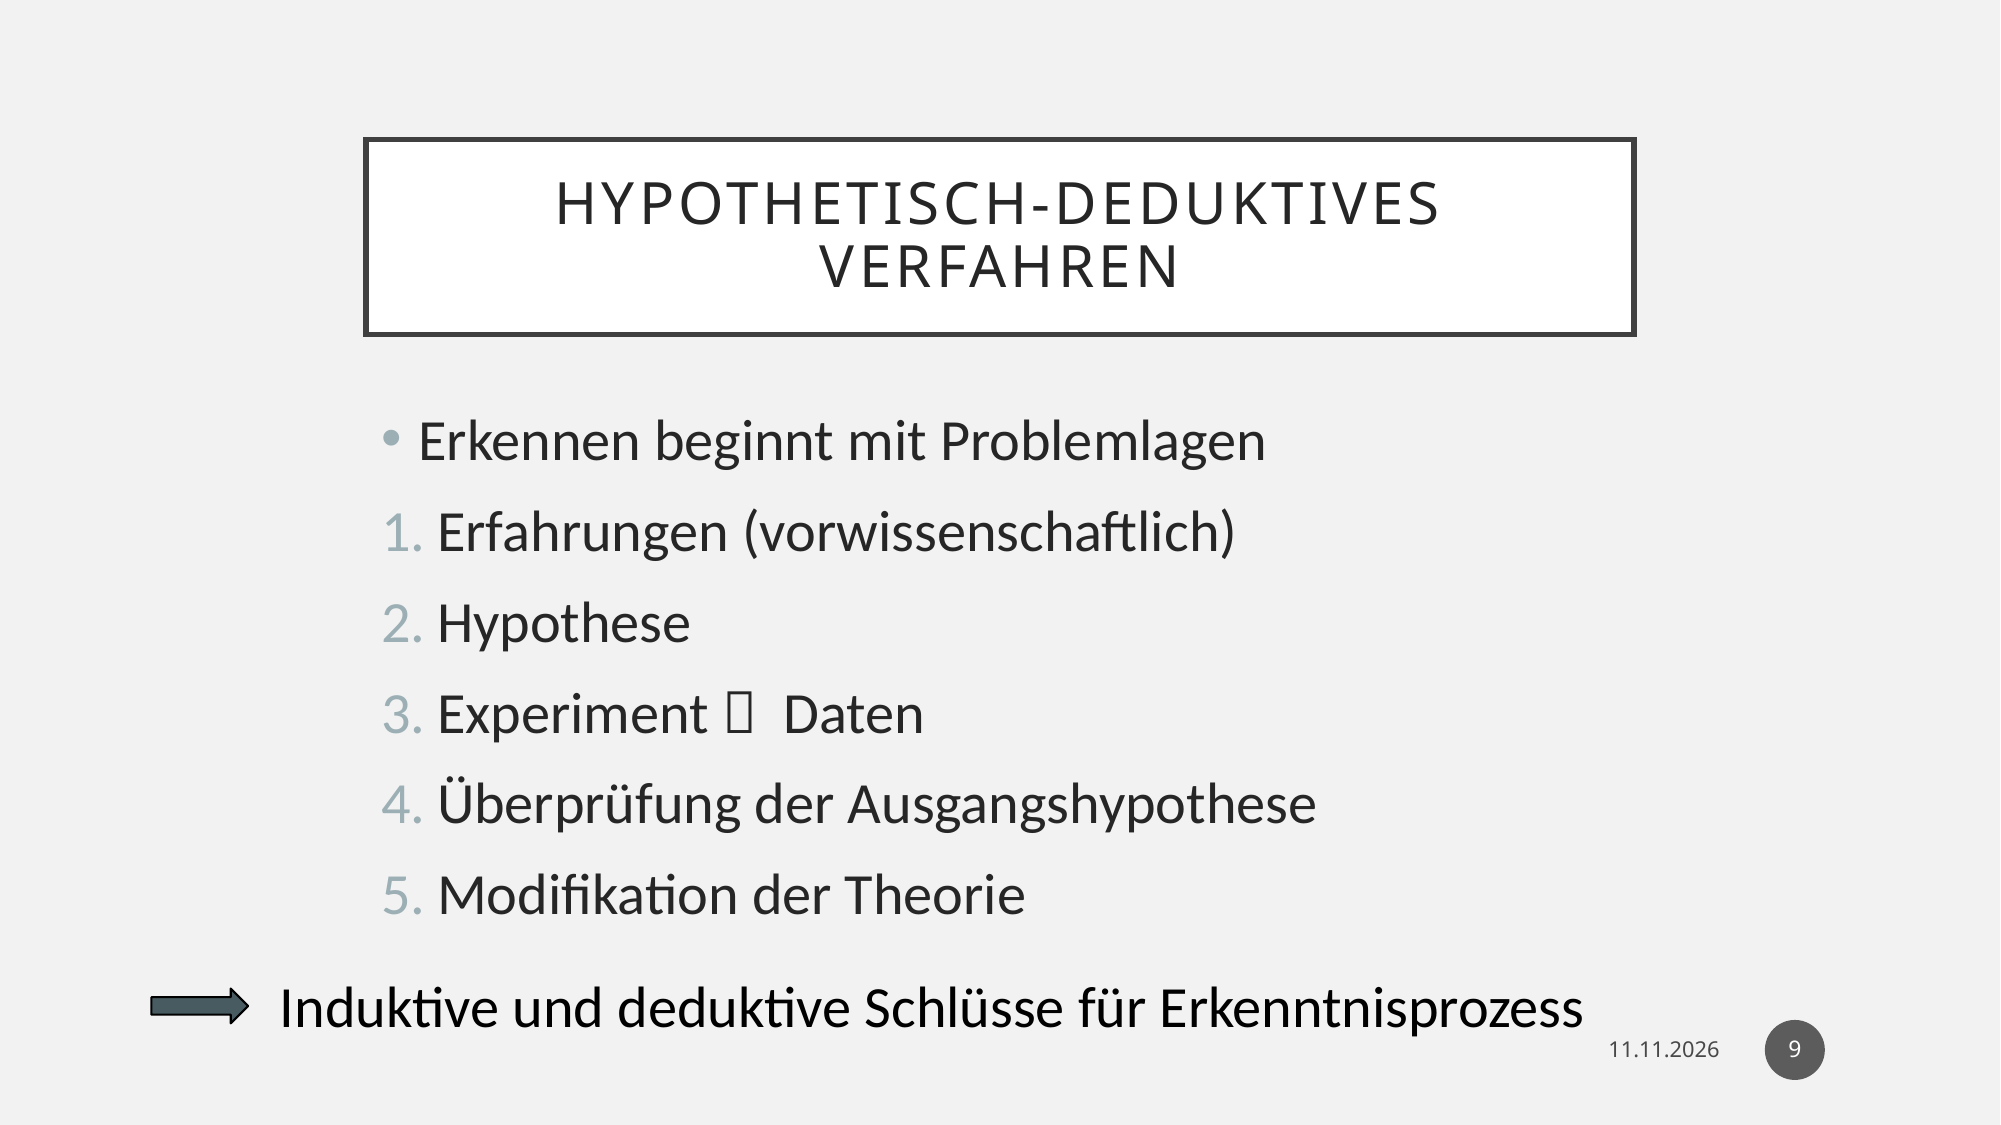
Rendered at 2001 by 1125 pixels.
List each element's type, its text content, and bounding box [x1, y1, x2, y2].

text_box [150, 987, 249, 1025]
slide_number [1283, 1023, 1735, 1077]
slide_number 9 [1764, 1019, 1825, 1080]
text_box Induktive und deduktive Schlüsse für Erkenntnisprozess [265, 961, 1634, 1046]
title Hypothetisch-deduktives verfahren [363, 137, 1637, 337]
list Erkennen beginnt mit Problemlagen Erfahrungen (vorwissenschaftlich) Hypothese Experiment  Daten Überprüfung der Ausgangshypothese Modifikation der Theorie [366, 394, 1634, 934]
